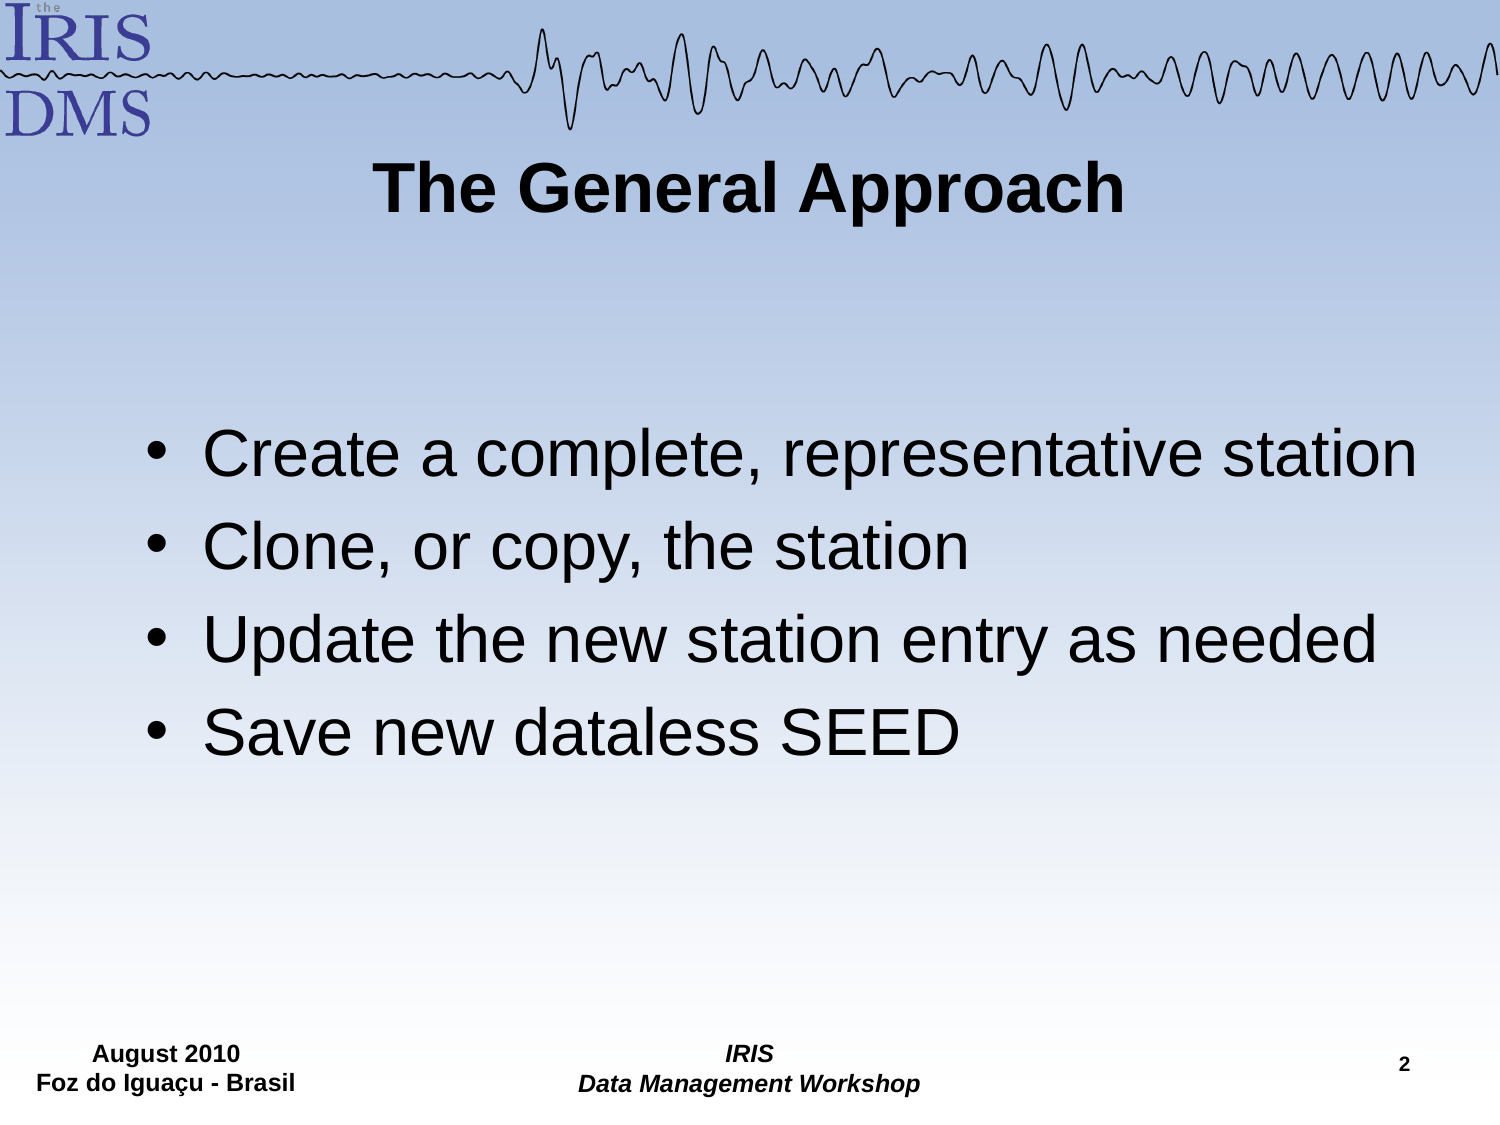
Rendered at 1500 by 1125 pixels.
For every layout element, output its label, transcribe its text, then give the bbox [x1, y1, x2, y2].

picture [0, 259, 1500, 1125]
picture [0, 0, 1500, 134]
slide_number 1 [1074, 1042, 1425, 1103]
list Create a complete, representative station Clone, or copy, the station Update the new station entry as needed Save new dataless SEED [130, 308, 1462, 989]
title The General Approach [0, 134, 1500, 259]
